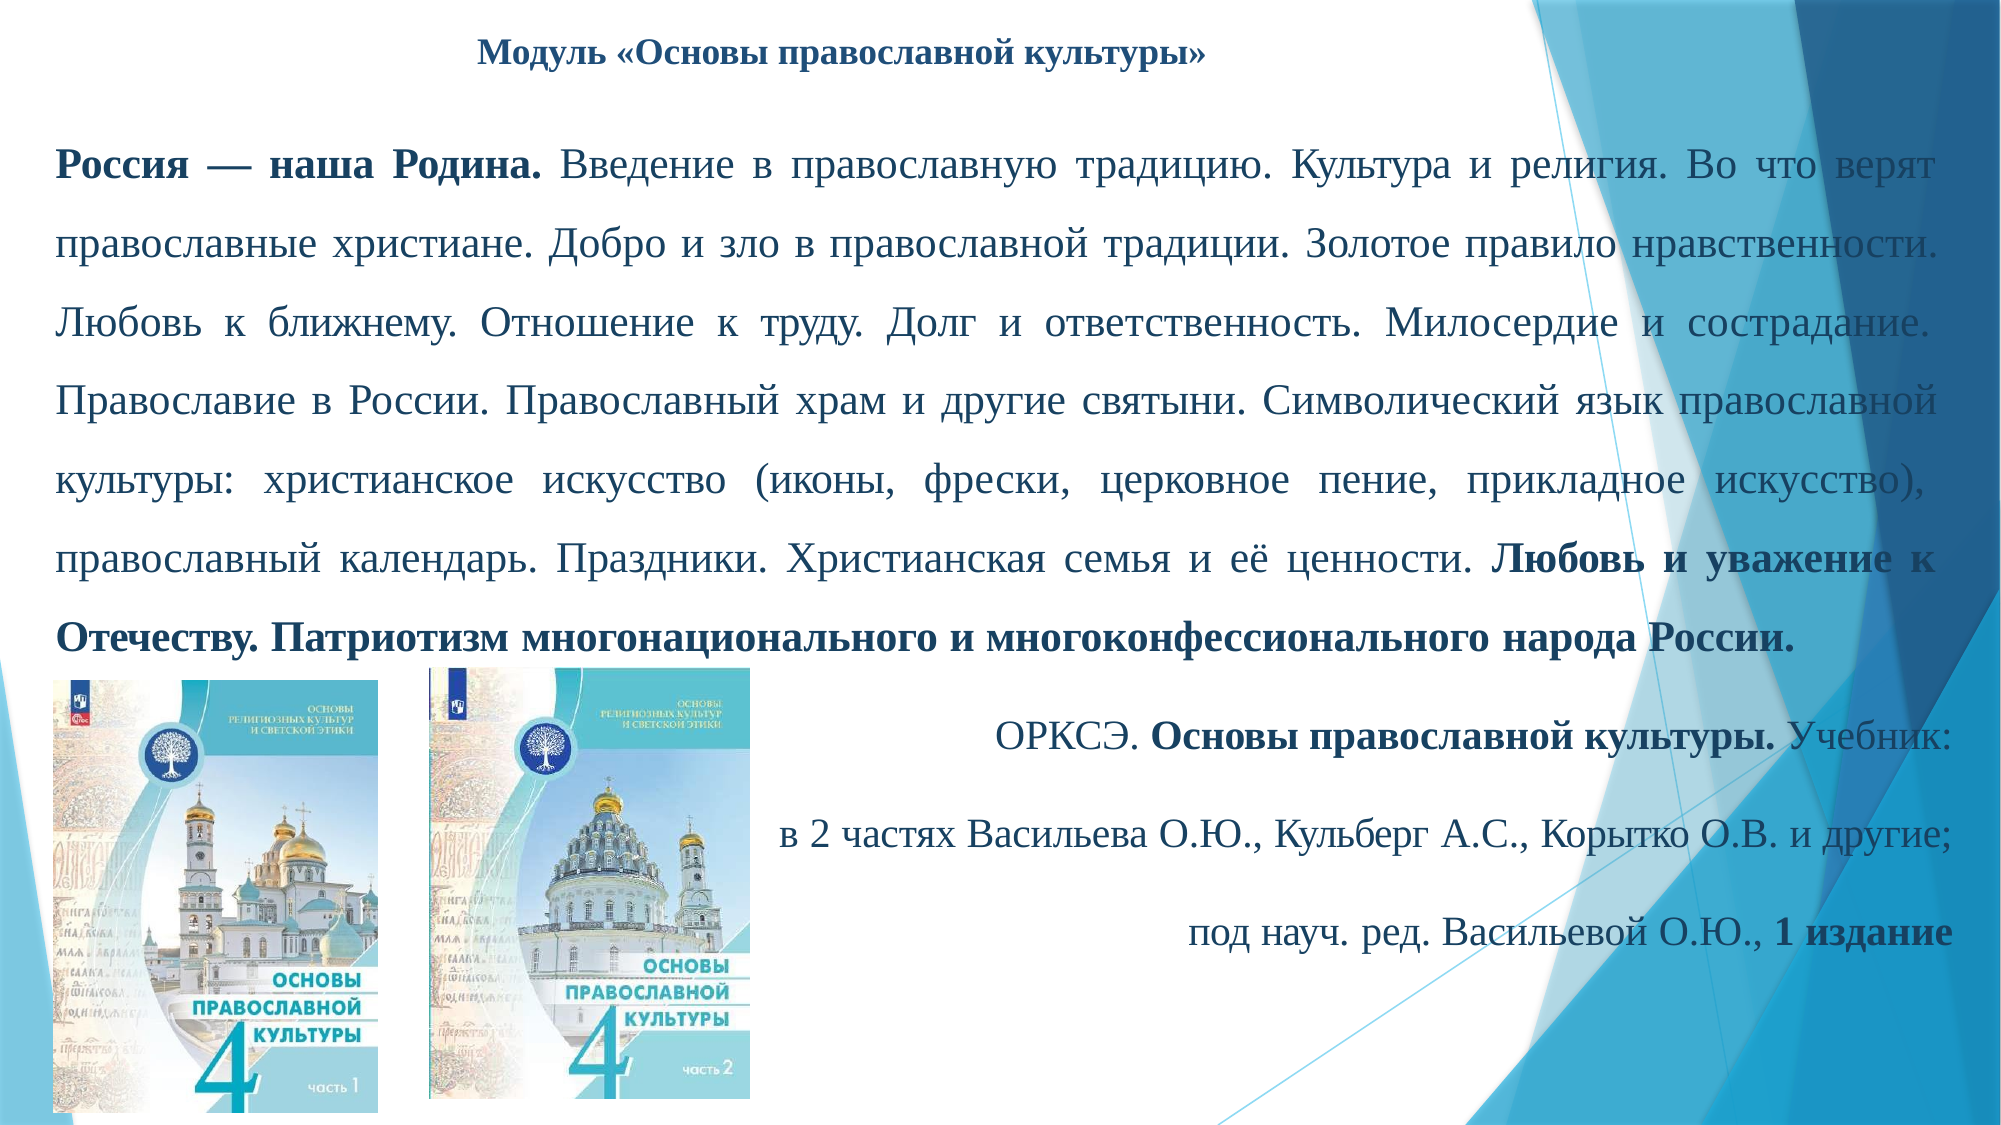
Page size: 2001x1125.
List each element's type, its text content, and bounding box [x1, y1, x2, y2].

title Модуль «Основы православной культуры» [474, 24, 1469, 106]
picture [429, 666, 751, 1100]
picture [52, 680, 378, 1113]
text_box Россия — наша Родина. Введение в православную традицию. Культура и религия. Во что верят православные христиане. Добро и зло в православной традиции. Золотое правило нравственности. Любовь к ближнему. Отношение к труду. Долг и ответственность. Милосердие и сострадание. Православие в России. Православный храм и другие святыни. Символический язык православной культуры: христианское искусство (иконы, фрески, церковное пение, прикладное искусство), православный календарь. Праздники. Христианская семья и её ценности. Любовь и уважение к Отечеству. Патриотизм многонационального и многоконфессионального народа России. ОРКСЭ. Основы православной культуры. Учебник: в 2 частях Васильева О.Ю., Кульберг А.С., Корытко О.В. и другие; под науч. ред. Васильевой О.Ю., 1 издание [53, 106, 1955, 954]
